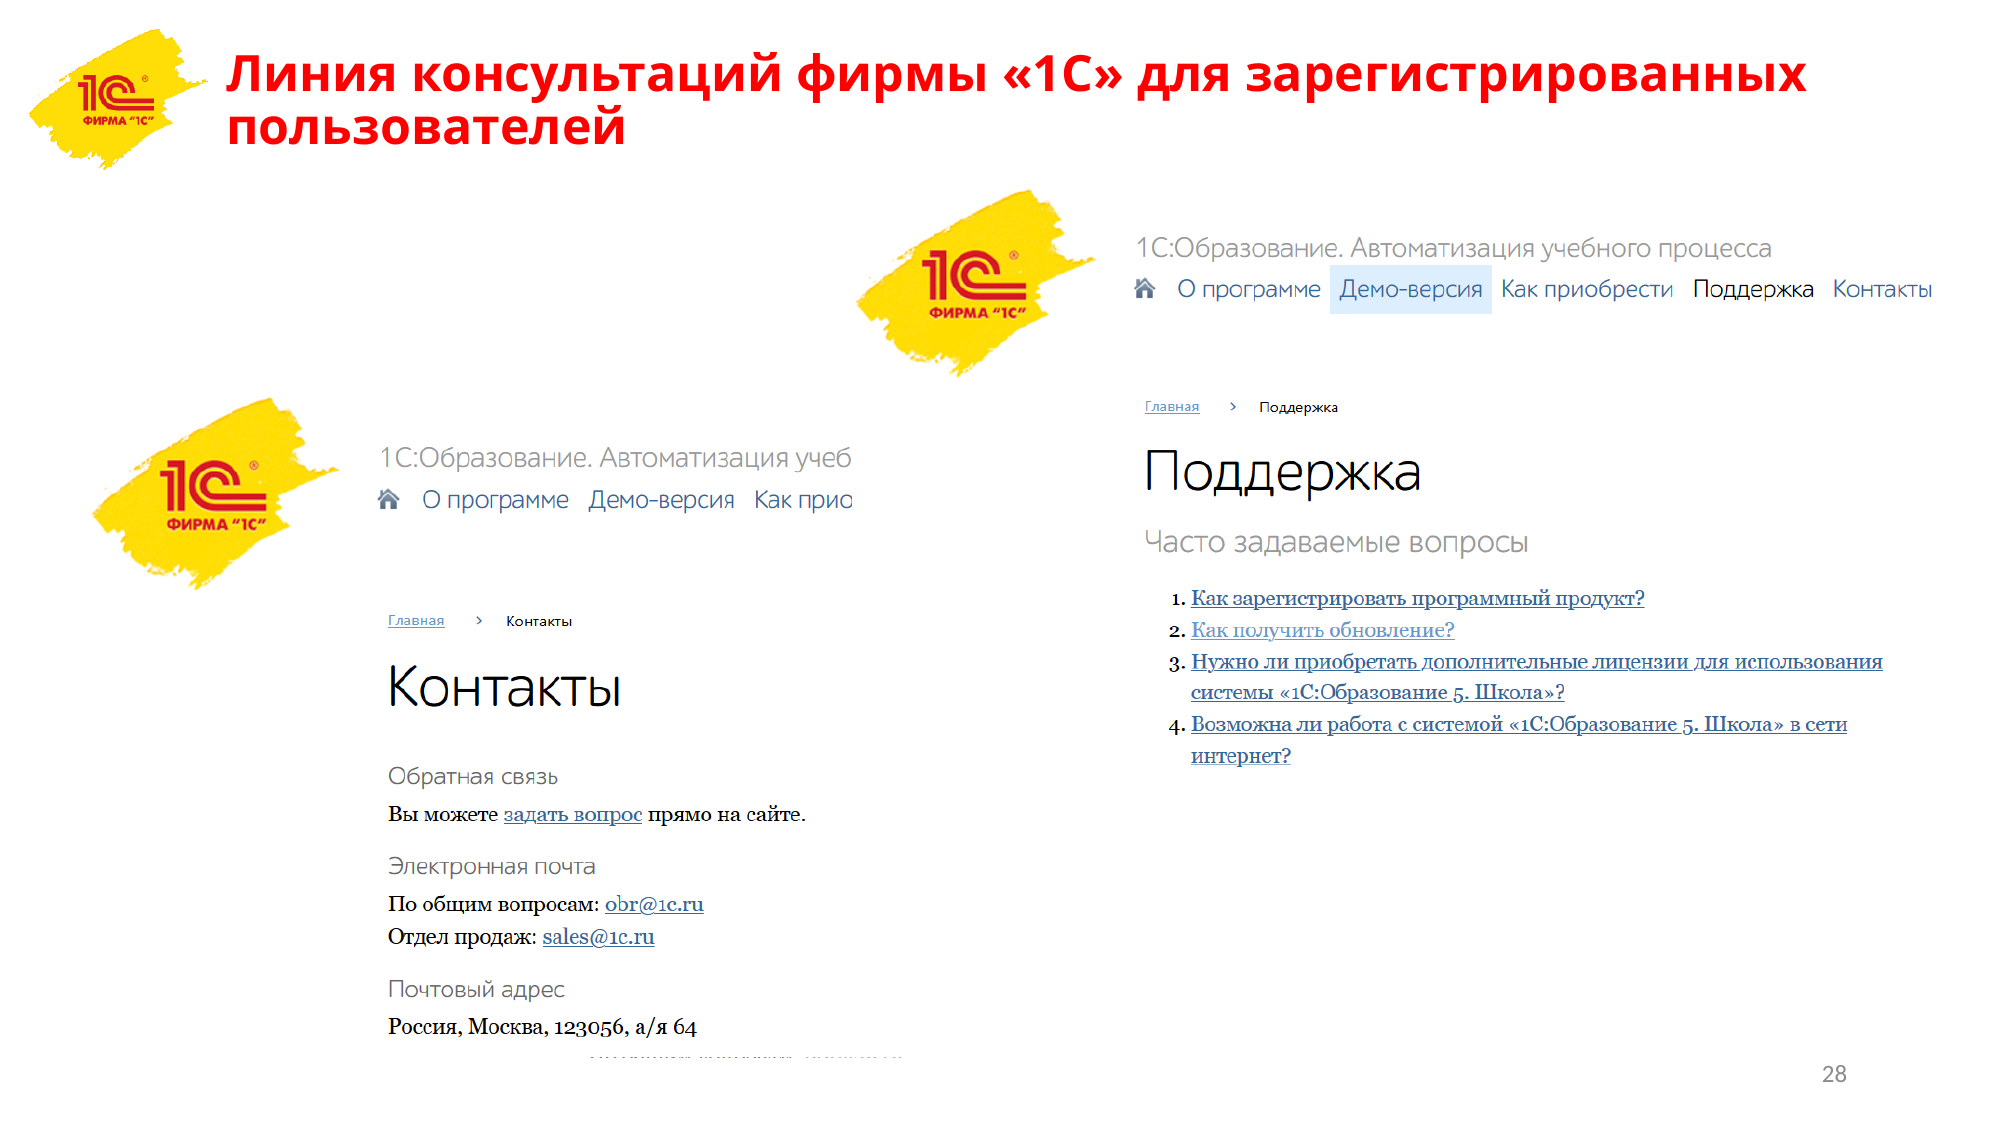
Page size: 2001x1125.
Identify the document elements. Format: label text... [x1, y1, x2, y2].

picture [23, 24, 211, 173]
title Линия консультаций фирмы «1С» для зарегистрированных пользователей [211, 24, 1863, 179]
slide_number 28 [1412, 1042, 1863, 1103]
picture [82, 178, 1940, 1058]
